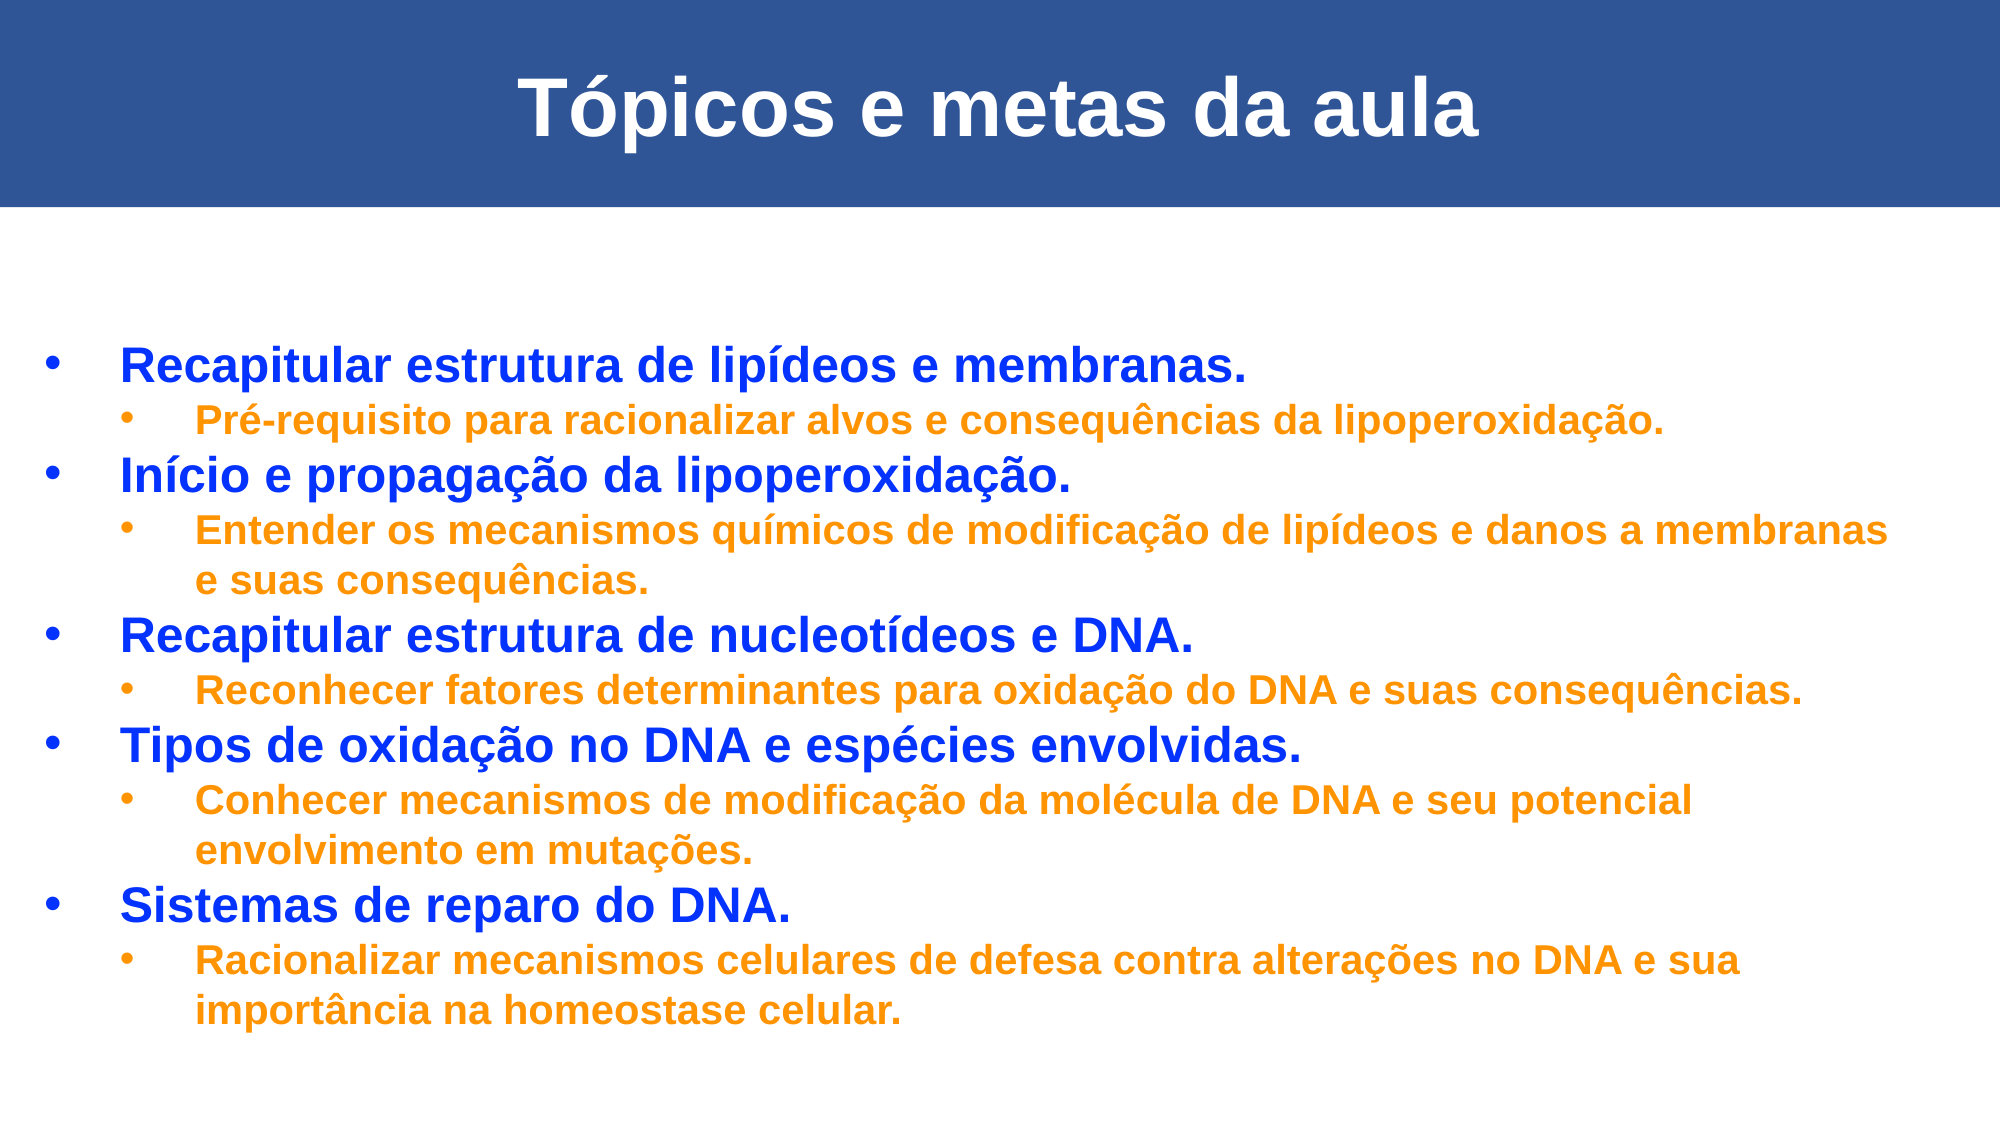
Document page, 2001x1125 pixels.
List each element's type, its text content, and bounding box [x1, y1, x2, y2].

text_box Recapitular estrutura de lipídeos e membranas. Pré-requisito para racionalizar alvos e consequências da lipoperoxidação. Início e propagação da lipoperoxidação. Entender os mecanismos químicos de modificação de lipídeos e danos a membranas e suas consequências. Recapitular estrutura de nucleotídeos e DNA. Reconhecer fatores determinantes para oxidação do DNA e suas consequências. Tipos de oxidação no DNA e espécies envolvidas. Conhecer mecanismos de modificação da molécula de DNA e seu potencial envolvimento em mutações. Sistemas de reparo do DNA. Racionalizar mecanismos celulares de defesa contra alterações no DNA e sua importância na homeostase celular. [29, 325, 1930, 1091]
text_box Tópicos e metas da aula [0, 0, 2000, 208]
